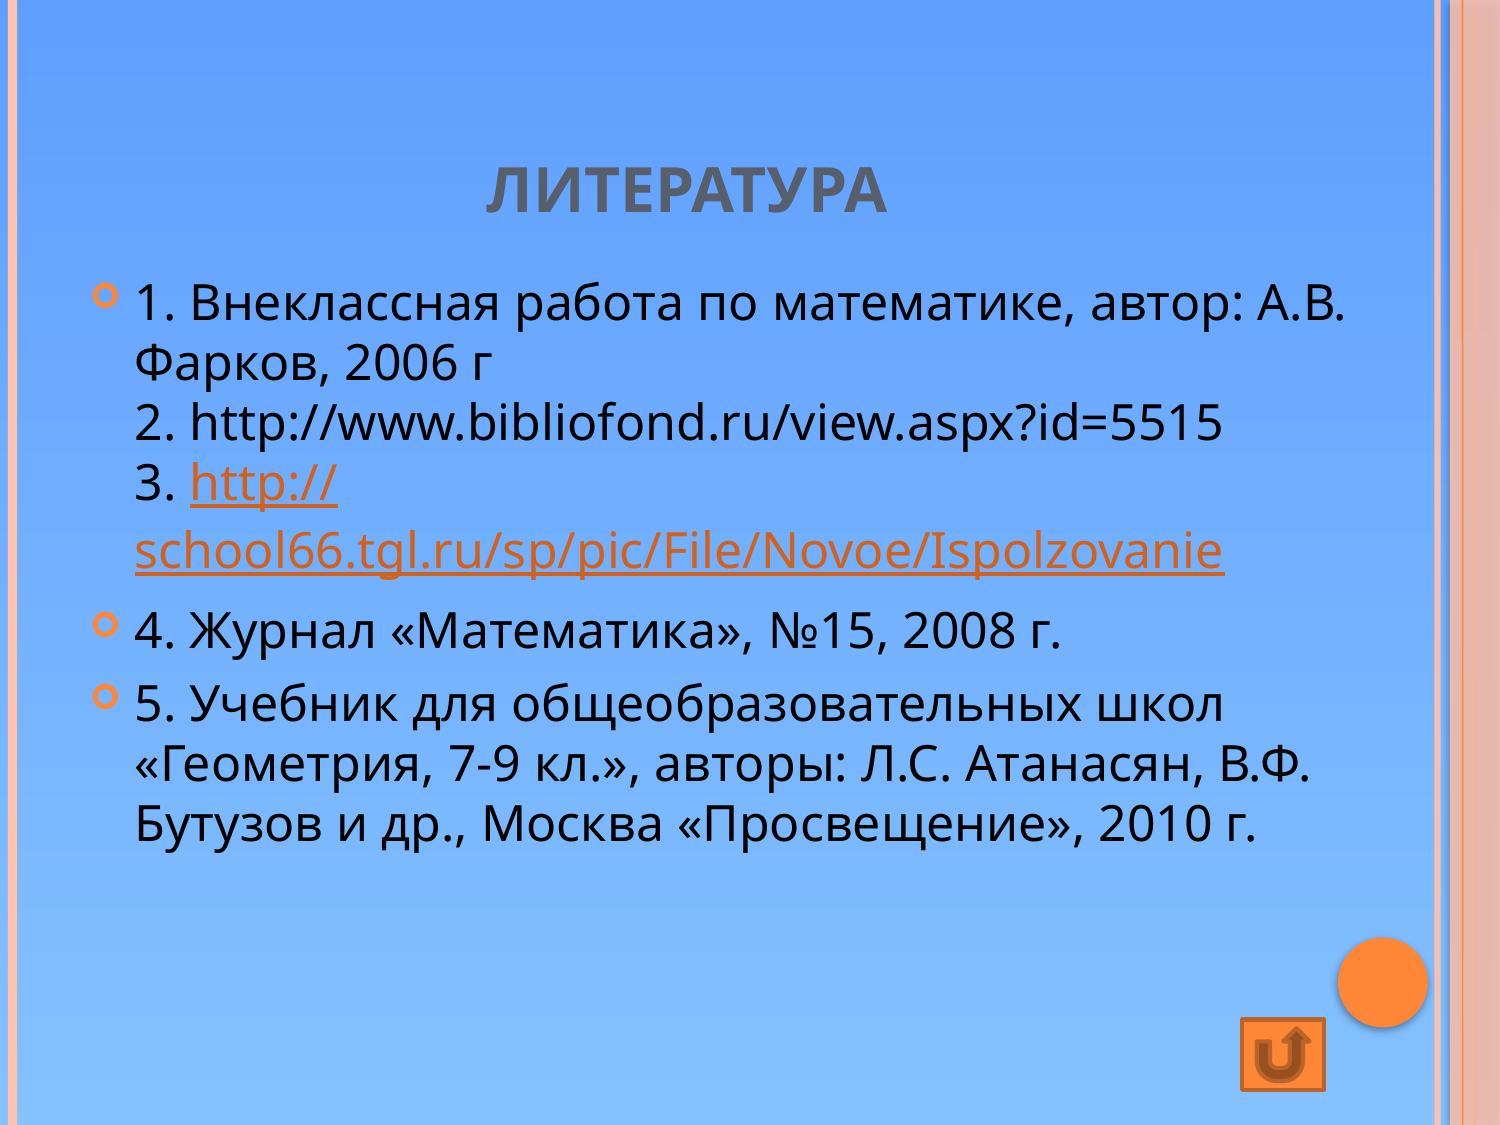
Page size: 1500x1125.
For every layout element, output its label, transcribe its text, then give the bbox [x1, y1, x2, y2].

title Литература [75, 45, 1300, 233]
text_box [1240, 1017, 1326, 1092]
list 1. Внеклассная работа по математике, автор: А.В. Фарков, 2006 г 2. http://www.bibliofond.ru/view.aspx?id=5515 3. http://school66.tgl.ru/sp/pic/File/Novoe/Ispolzovanie 4. Журнал «Математика», №15, 2008 г. 5. Учебник для общеобразовательных школ «Геометрия, 7-9 кл.», авторы: Л.С. Атанасян, В.Ф. Бутузов и др., Москва «Просвещение», 2010 г. [75, 262, 1407, 1062]
